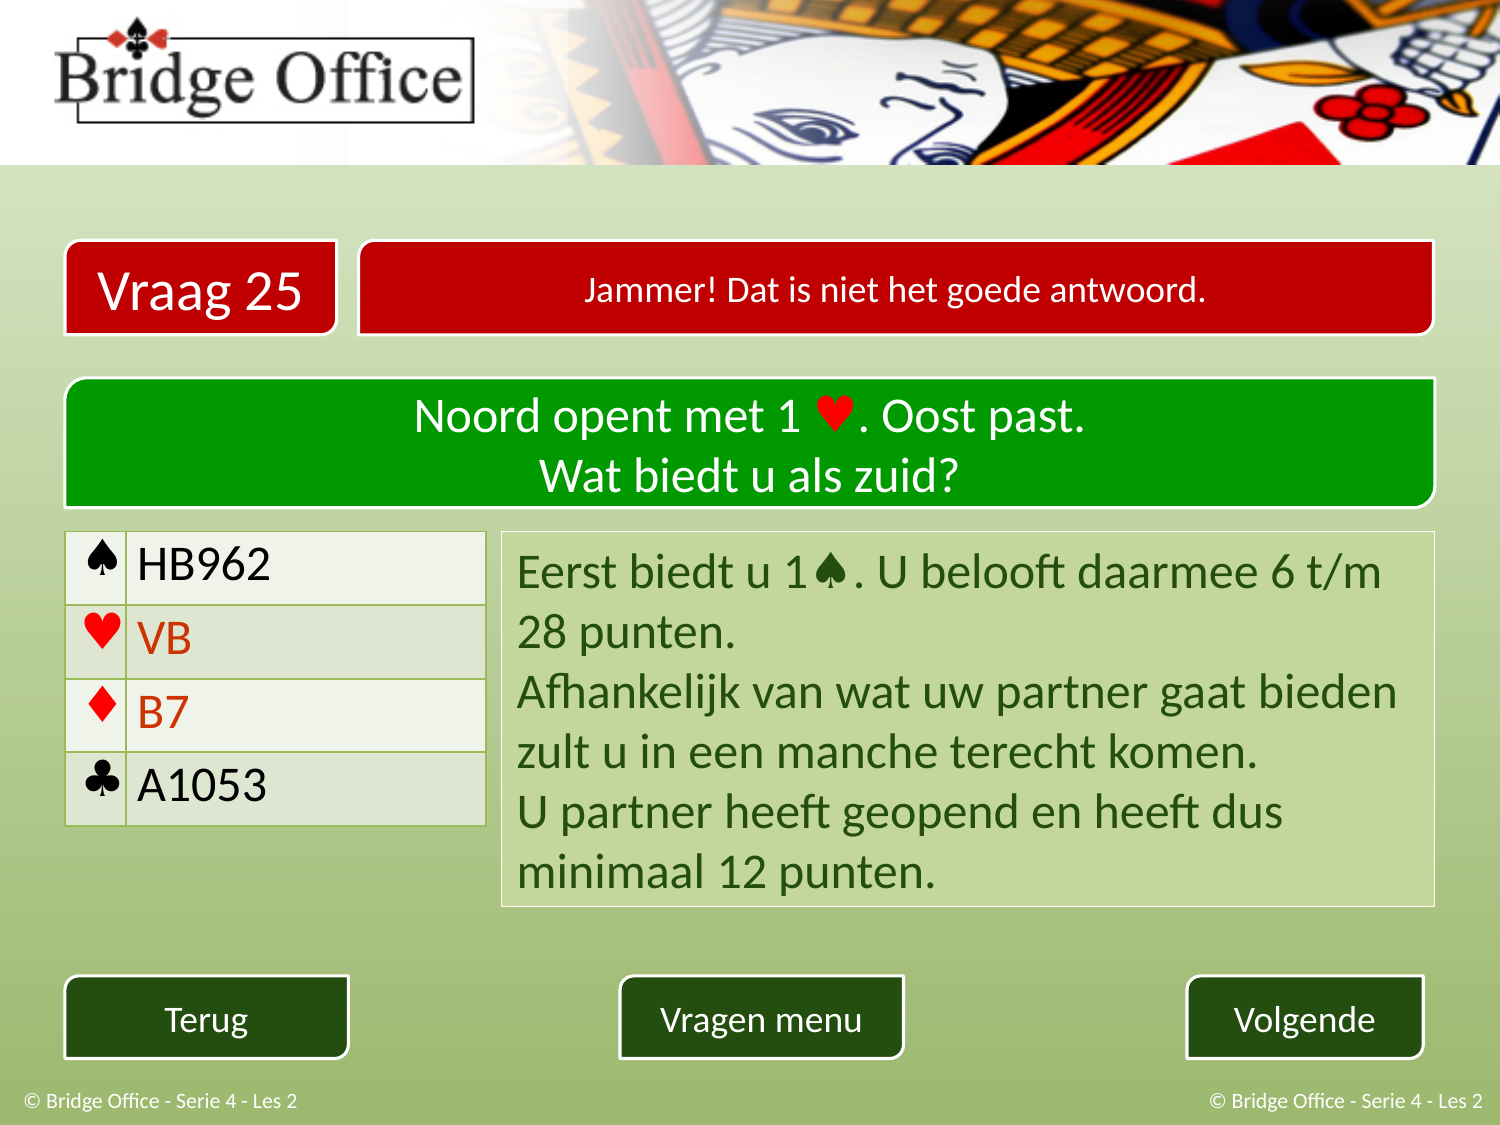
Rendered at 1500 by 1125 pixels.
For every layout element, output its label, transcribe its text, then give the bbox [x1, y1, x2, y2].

text_box Eerst biedt u 1♠. U belooft daarmee 6 t/m 28 punten. Afhankelijk van wat uw partner gaat bieden zult u in een manche terecht komen. U partner heeft geopend en heeft dus minimaal 12 punten. [501, 531, 1435, 907]
picture [0, 0, 1500, 166]
table_cell B7 [127, 680, 485, 751]
text_box Jammer! Dat is niet het goede antwoord. [357, 238, 1436, 337]
table_cell VB [127, 606, 485, 678]
text_box © Bridge Office - Serie 4 - Les 2 [8, 1079, 393, 1121]
table_cell ♥ [66, 606, 125, 678]
table_header HB962 [127, 532, 485, 604]
text_box Vraag 25 [63, 238, 339, 337]
text_box Volgende [1185, 974, 1425, 1061]
text_box Terug [63, 974, 350, 1061]
table_cell ♦ [66, 680, 125, 751]
text_box Vragen menu [618, 974, 906, 1061]
text_box Noord opent met 1 ♥. Oost past. Wat biedt u als zuid? [63, 376, 1437, 510]
text_box © Bridge Office - Serie 4 - Les 2 [1147, 1079, 1498, 1121]
table_cell ♣ [66, 753, 125, 825]
table_cell A1053 [127, 753, 485, 825]
table_header ♠ [66, 532, 125, 604]
